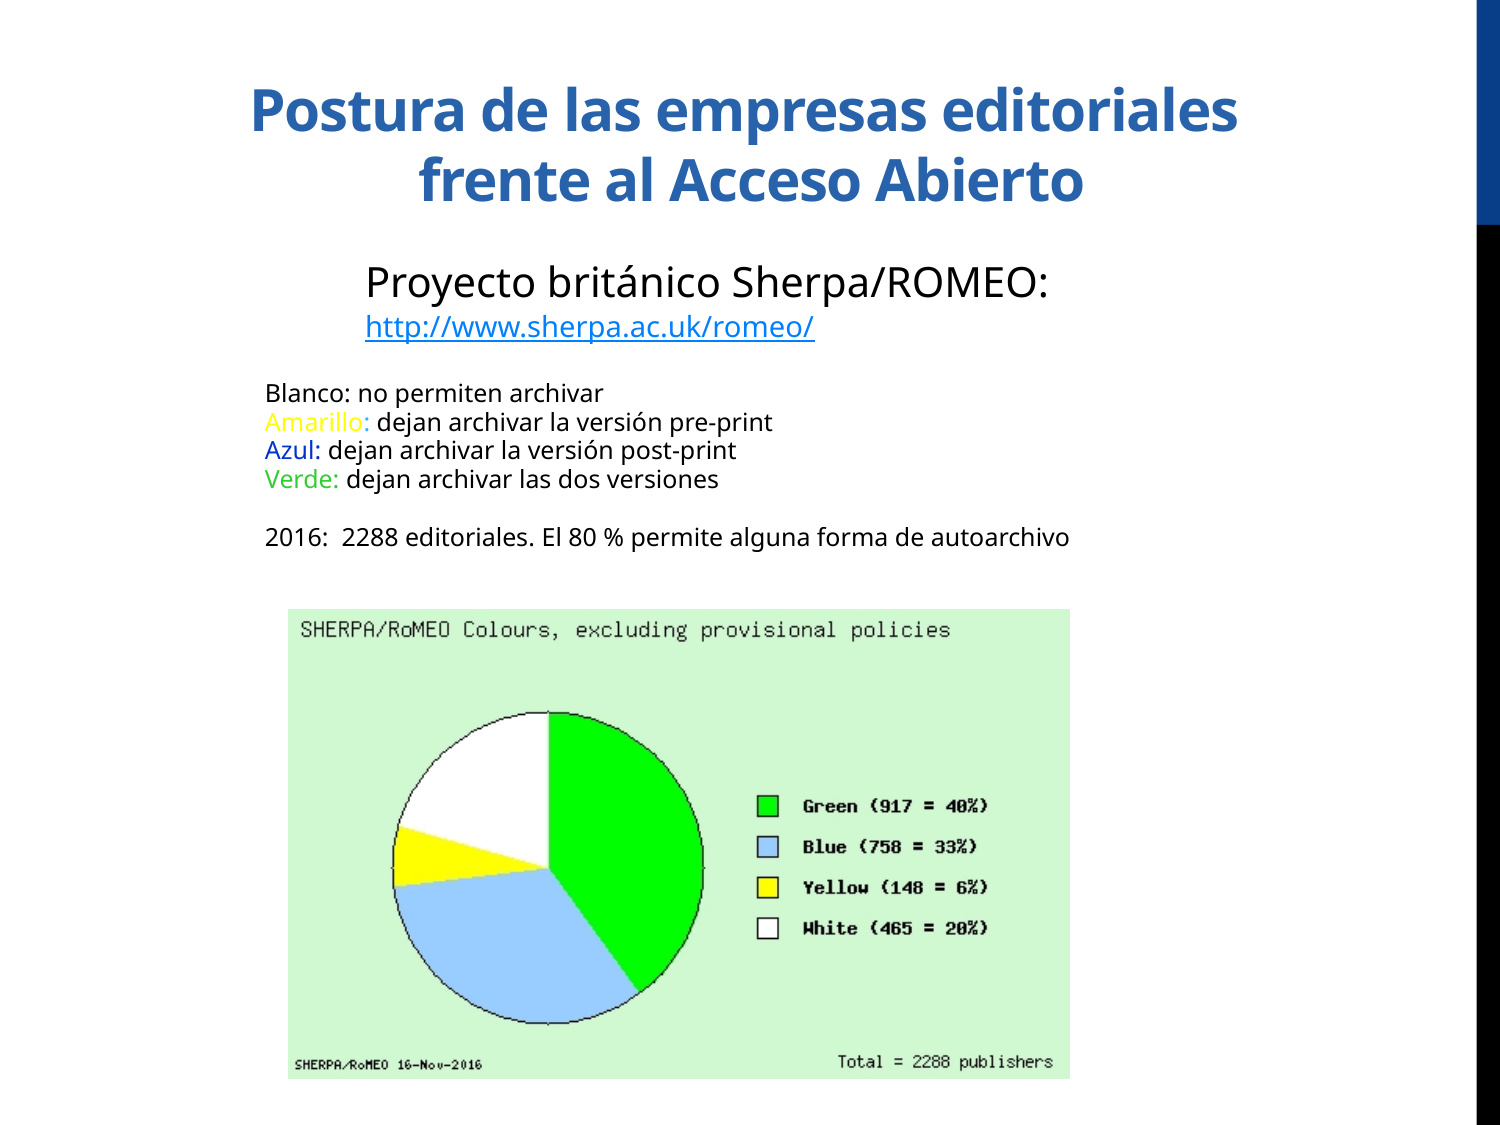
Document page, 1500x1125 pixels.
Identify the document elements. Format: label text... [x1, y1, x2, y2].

text_box Postura de las empresas editoriales frente al Acceso Abierto [64, 30, 1439, 256]
picture [287, 609, 1070, 1079]
text_box Proyecto británico Sherpa/ROMEO: http://www.sherpa.ac.uk/romeo/ Blanco: no permiten archivar Amarillo: dejan archivar la versión pre-print Azul: dejan archivar la versión post-print Verde: dejan archivar las dos versiones 2016: 2288 editoriales. El 80 % permite alguna forma de autoarchivo [100, 258, 1341, 1104]
